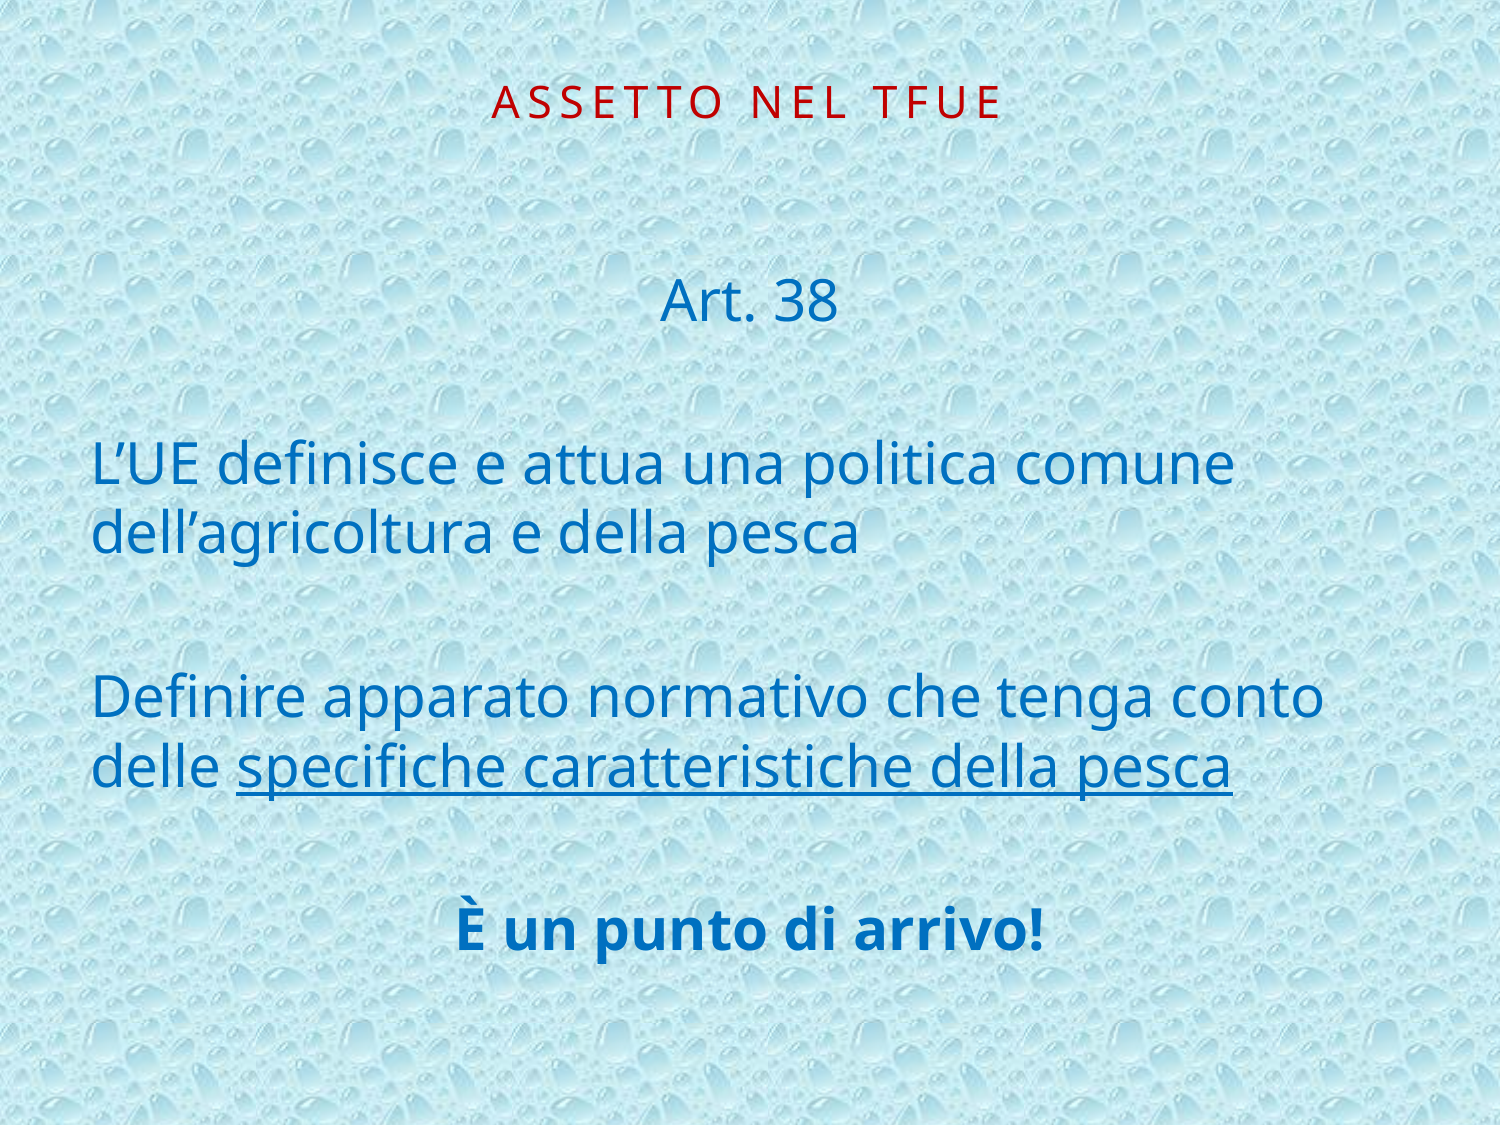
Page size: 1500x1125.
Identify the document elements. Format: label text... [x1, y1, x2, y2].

list Art. 38 L’UE definisce e attua una politica comune dell’agricoltura e della pesca Definire apparato normativo che tenga conto delle specifiche caratteristiche della pesca È un punto di arrivo! [75, 255, 1425, 1106]
title Assetto nel TFUE [75, 66, 1425, 185]
